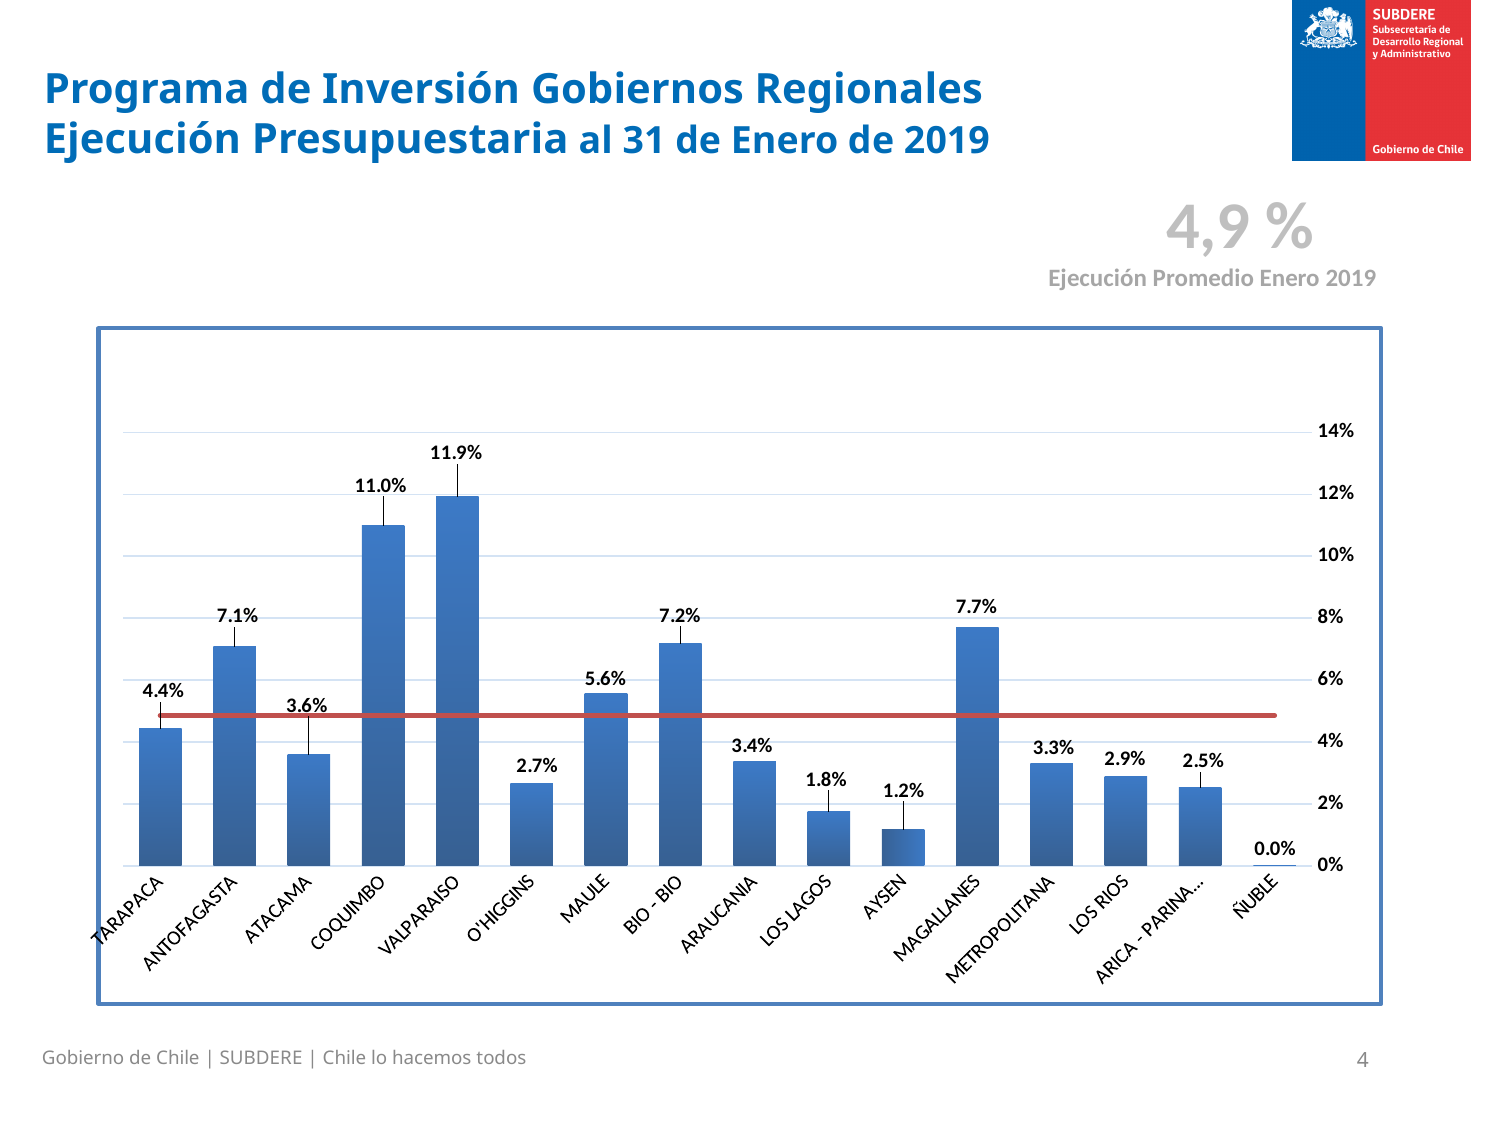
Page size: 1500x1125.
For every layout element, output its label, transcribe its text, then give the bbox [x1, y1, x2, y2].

slide_number 4 [1033, 1043, 1384, 1075]
chart [88, 325, 1384, 1007]
text_box 4,9 % Ejecución Promedio Enero 2019 [1033, 174, 1447, 299]
title Programa de Inversión Gobiernos Regionales Ejecución Presupuestaria al 31 de Enero de 2019 [28, 54, 1368, 243]
text_box Gobierno de Chile | SUBDERE | Chile lo hacemos todos [27, 1037, 999, 1079]
picture [1292, 0, 1471, 161]
